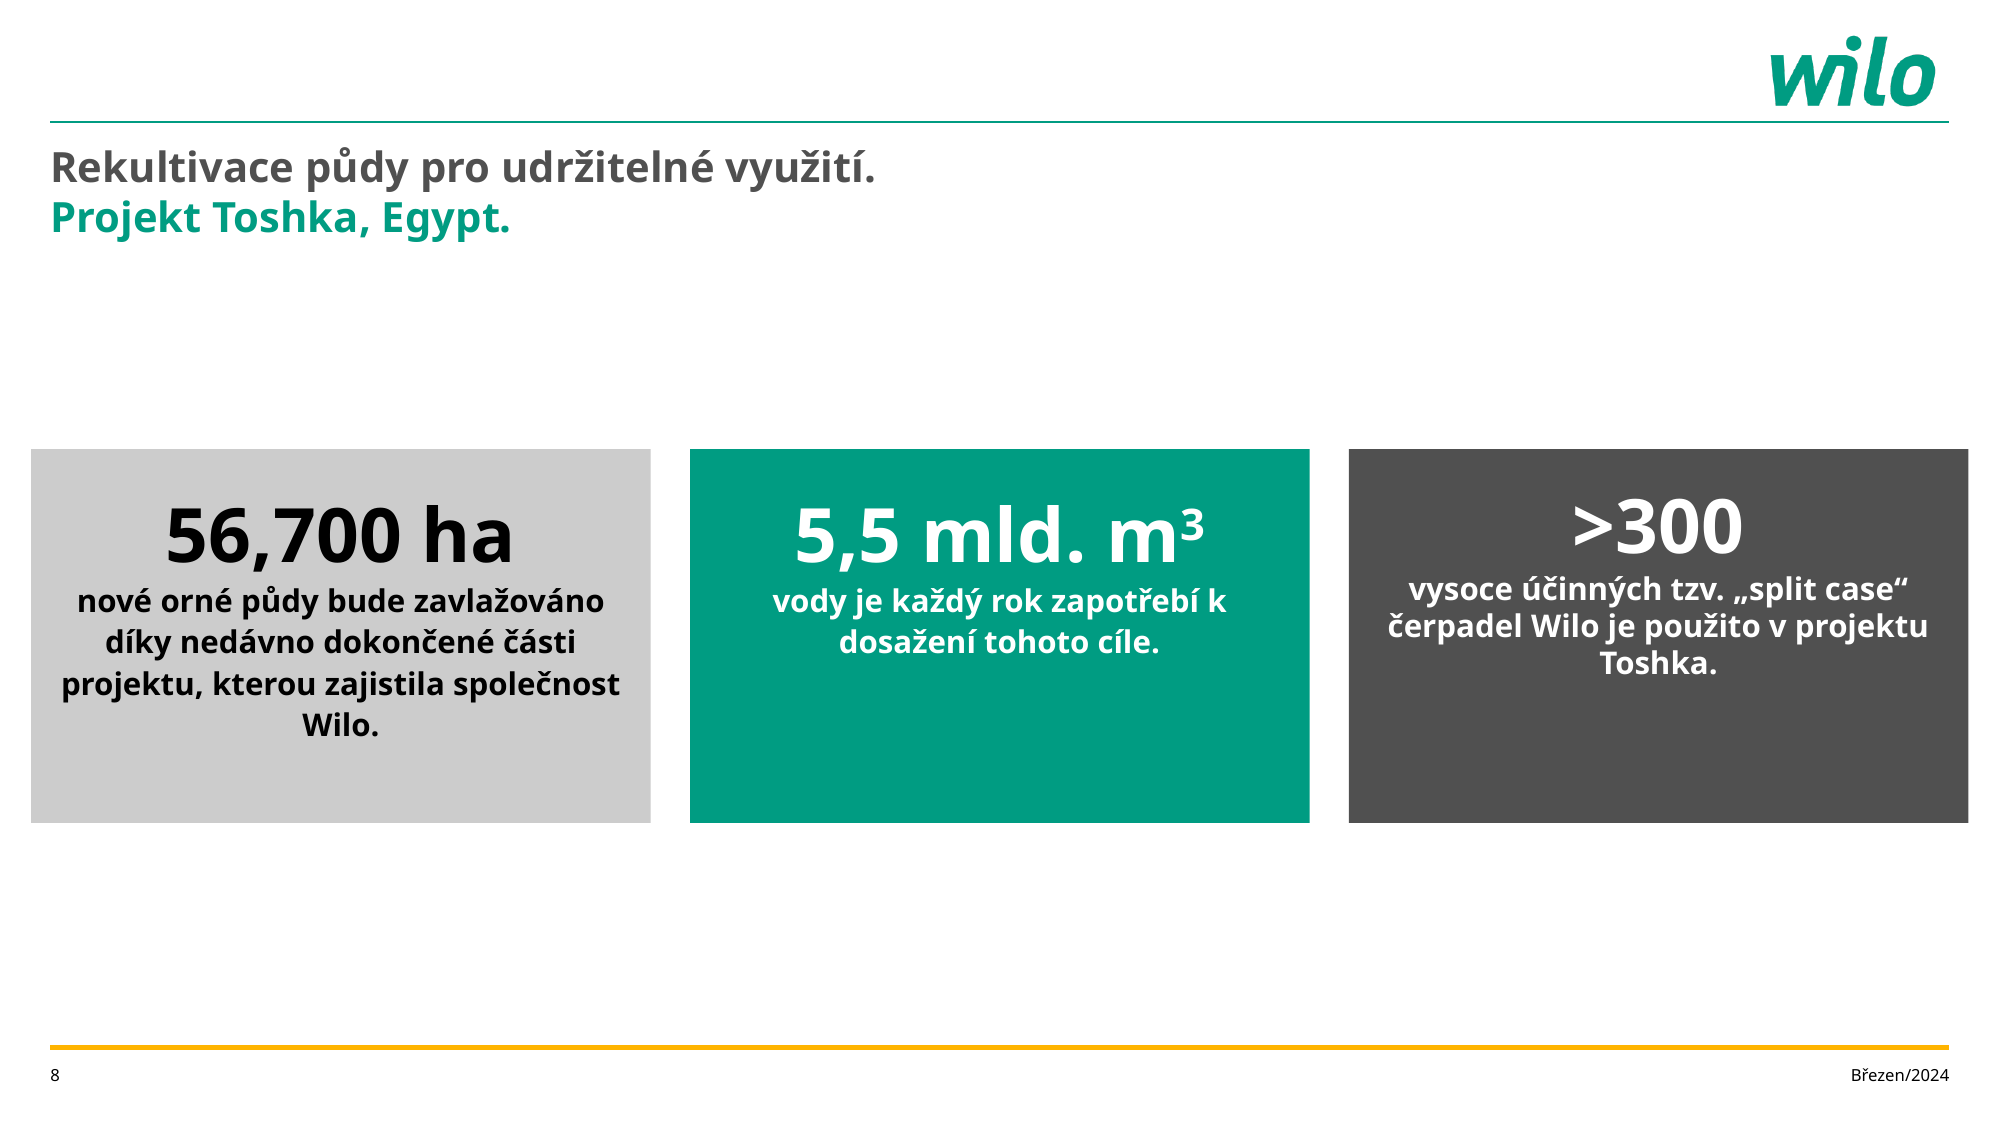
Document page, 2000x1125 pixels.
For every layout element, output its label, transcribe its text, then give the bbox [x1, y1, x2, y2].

title Rekultivace půdy pro udržitelné využití. Projekt Toshka, Egypt. [50, 140, 1950, 247]
text_box 56,700 ha nové orné půdy bude zavlažováno díky nedávno dokončené části projektu, kterou zajistila společnost Wilo. [29, 447, 653, 825]
slide_number Březen/2024 [1606, 1064, 1950, 1095]
text_box 5,5 mld. m3 vody je každý rok zapotřebí k dosažení tohoto cíle. [688, 447, 1312, 825]
text_box >300 vysoce účinných tzv. „split case“ čerpadel Wilo je použito v projektu Toshka. [1347, 447, 1970, 825]
